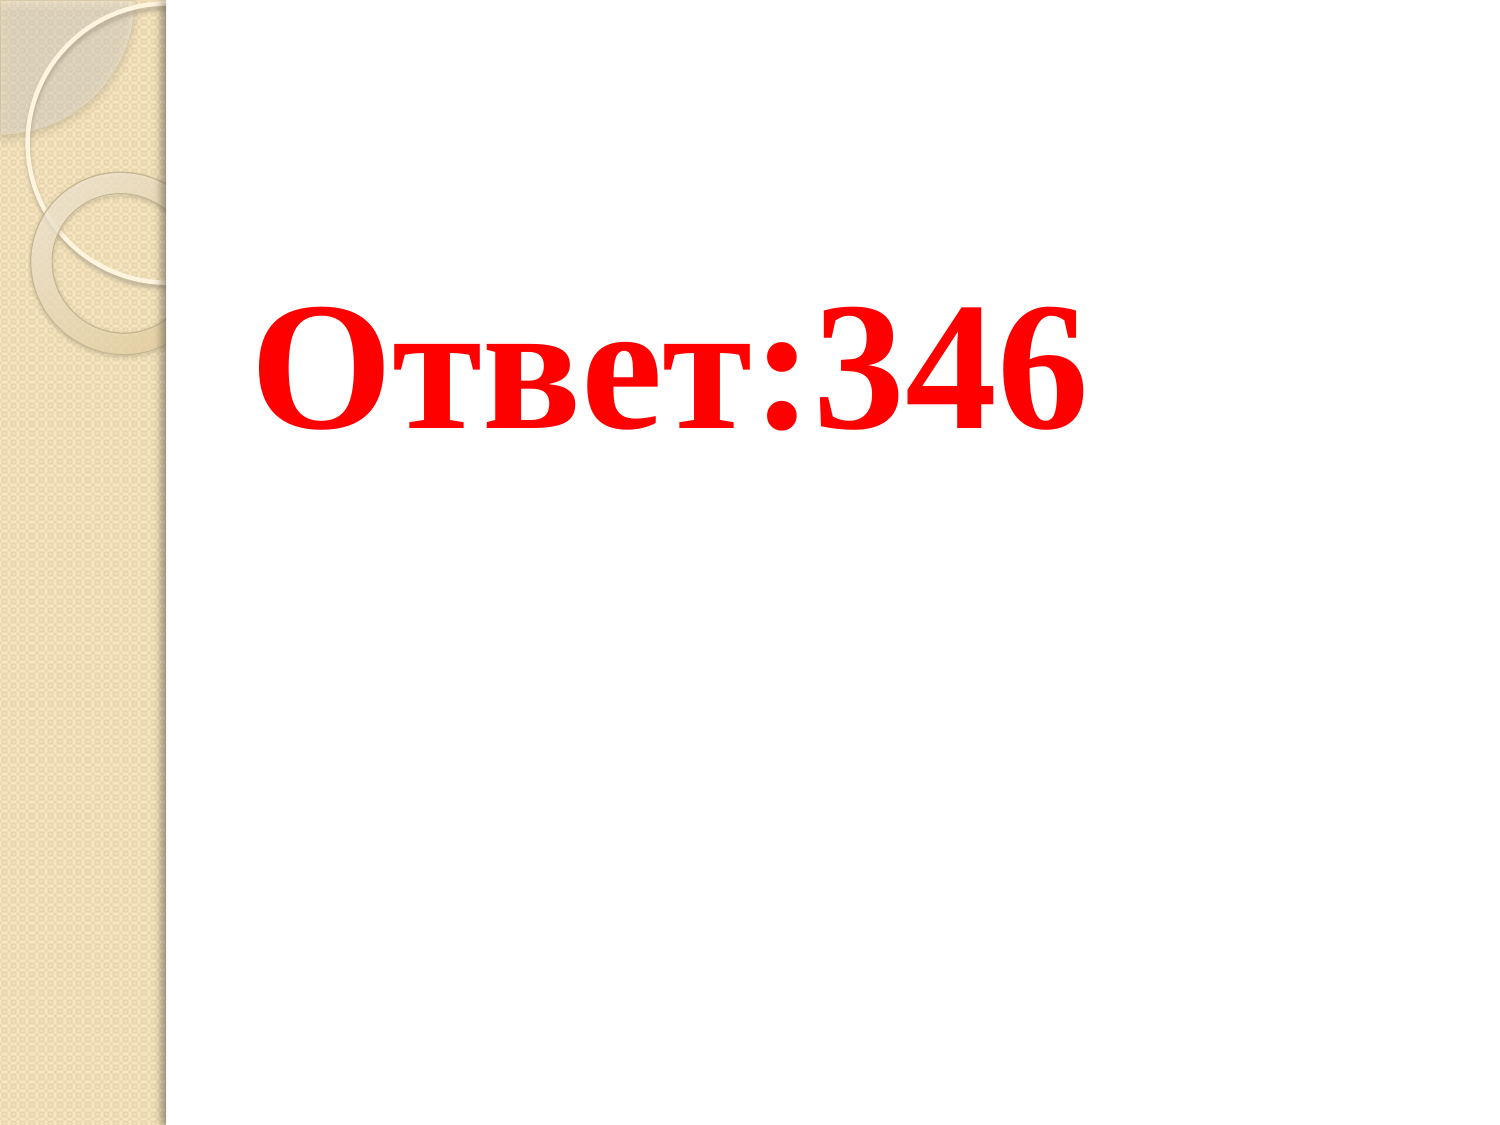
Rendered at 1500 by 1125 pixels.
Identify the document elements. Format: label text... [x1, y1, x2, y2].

list Ответ:346 [235, 237, 1466, 1025]
